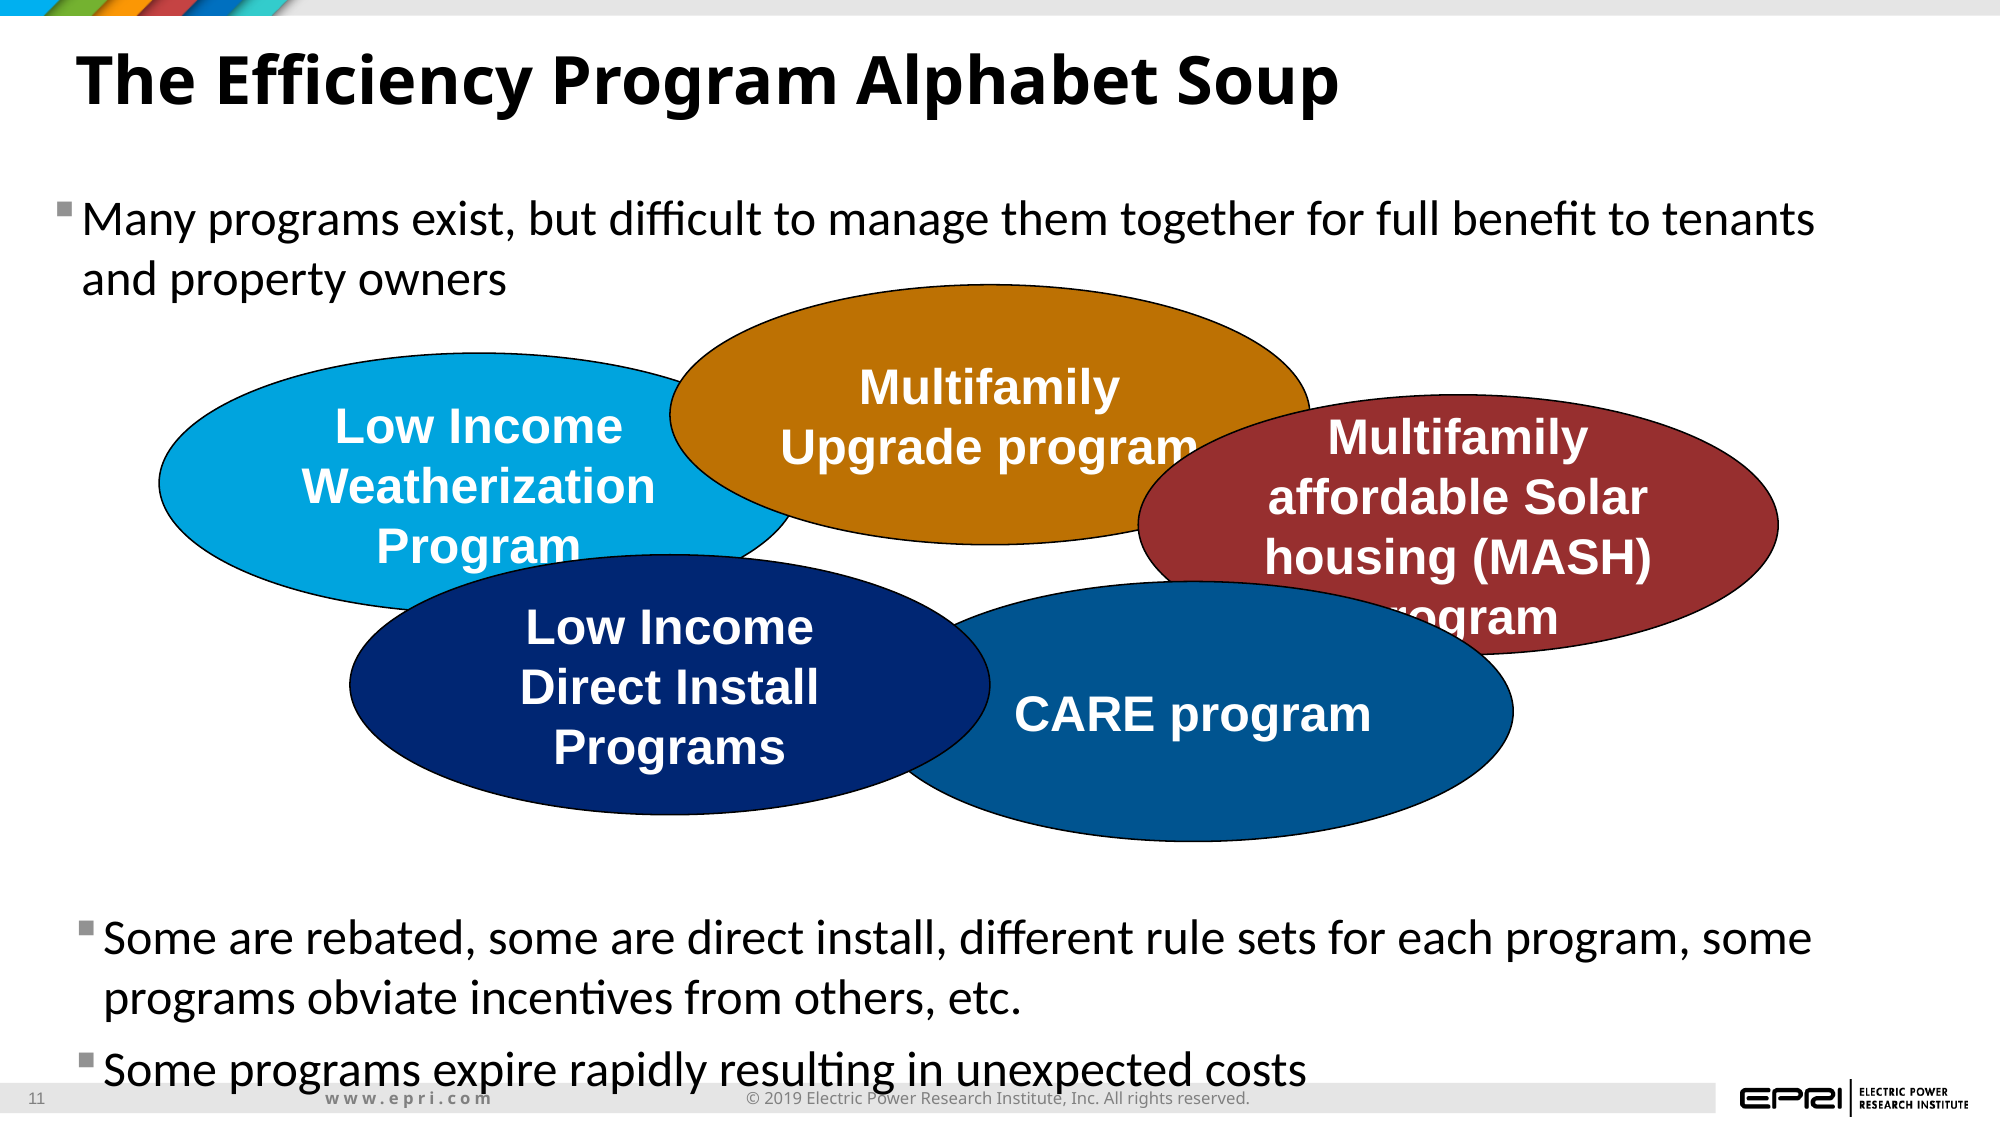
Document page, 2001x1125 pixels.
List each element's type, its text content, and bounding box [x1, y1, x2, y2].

text_box CARE program [910, 581, 1514, 842]
title The Efficiency Program Alphabet Soup [59, 29, 1936, 151]
text_box Many programs exist, but difficult to manage them together for full benefit to tenants and property owners [38, 178, 1919, 330]
picture [1740, 1079, 1968, 1117]
text_box Low Income Weatherization Program [159, 353, 789, 610]
text_box Low Income Direct Install Programs [349, 554, 990, 815]
text_box Multifamily affordable Solar housing (MASH) program [1138, 394, 1779, 655]
picture [46, 0, 358, 16]
text_box Some are rebated, some are direct install, different rule sets for each program, some programs obviate incentives from others, etc. Some programs expire rapidly resulting in unexpected costs [60, 896, 1940, 1049]
text_box Multifamily Upgrade program [669, 284, 1310, 545]
